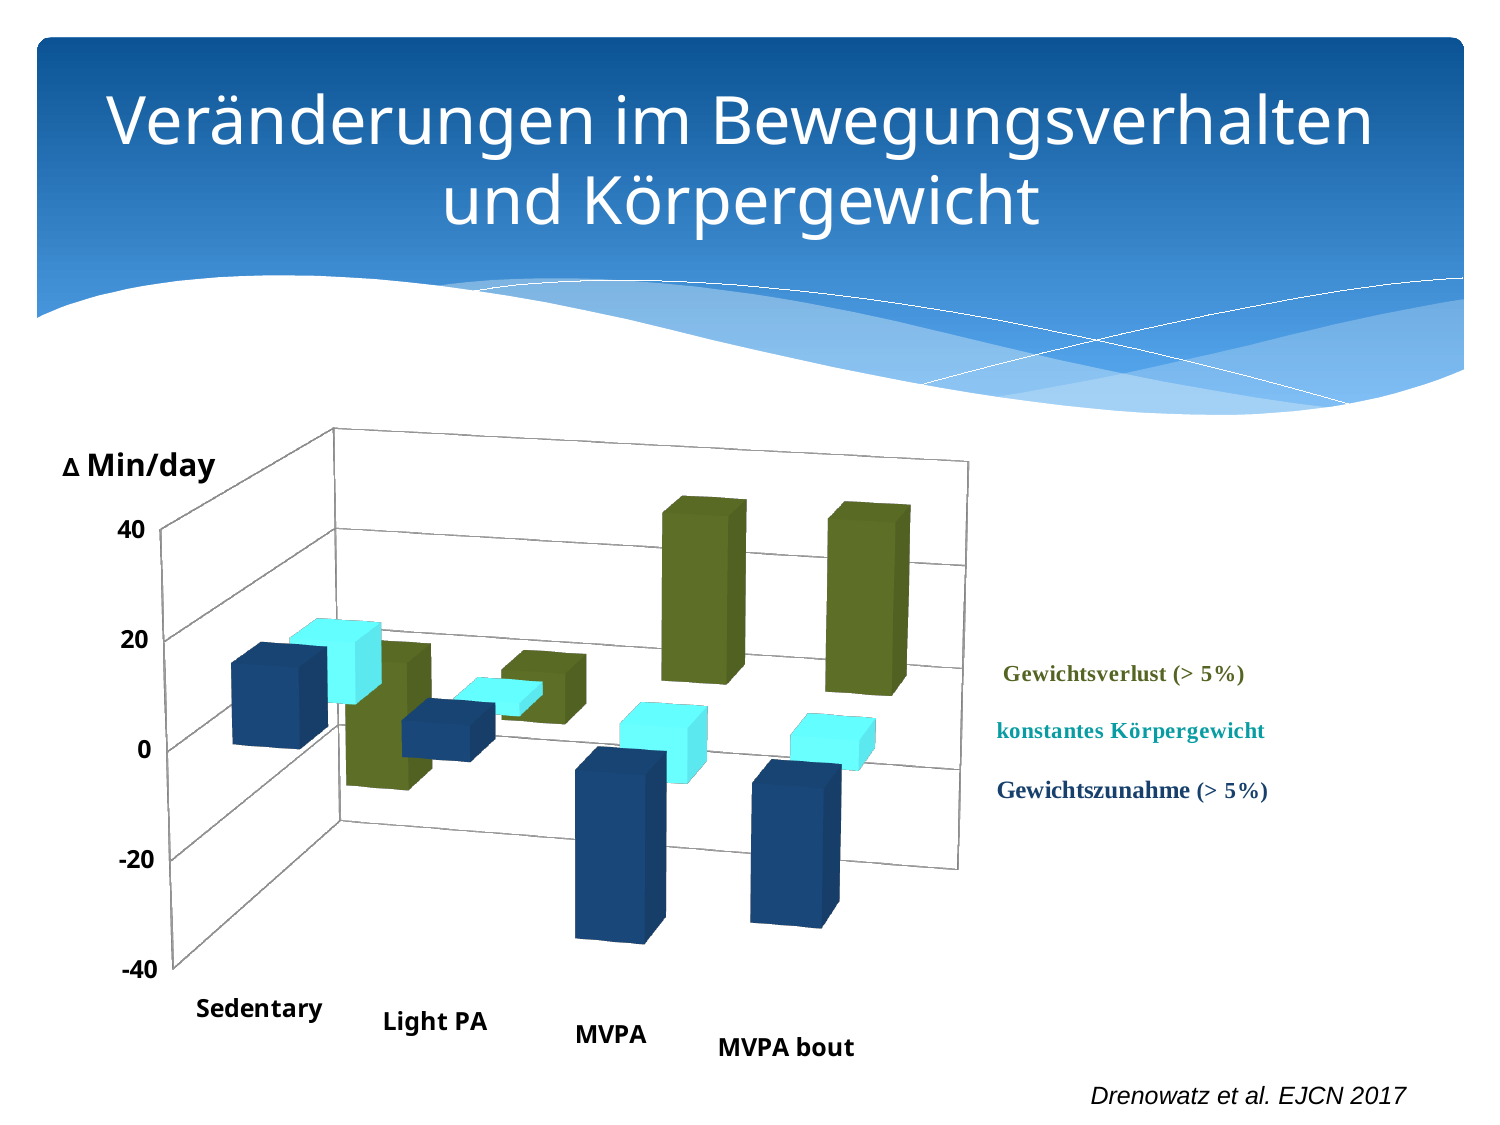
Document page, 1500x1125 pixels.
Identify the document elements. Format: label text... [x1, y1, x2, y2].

chart [4, 392, 1331, 1068]
text_box Drenowatz et al. EJCN 2017 [1075, 1071, 1422, 1117]
title Veränderungen im Bewegungsverhalten und Körpergewicht [75, 55, 1425, 261]
